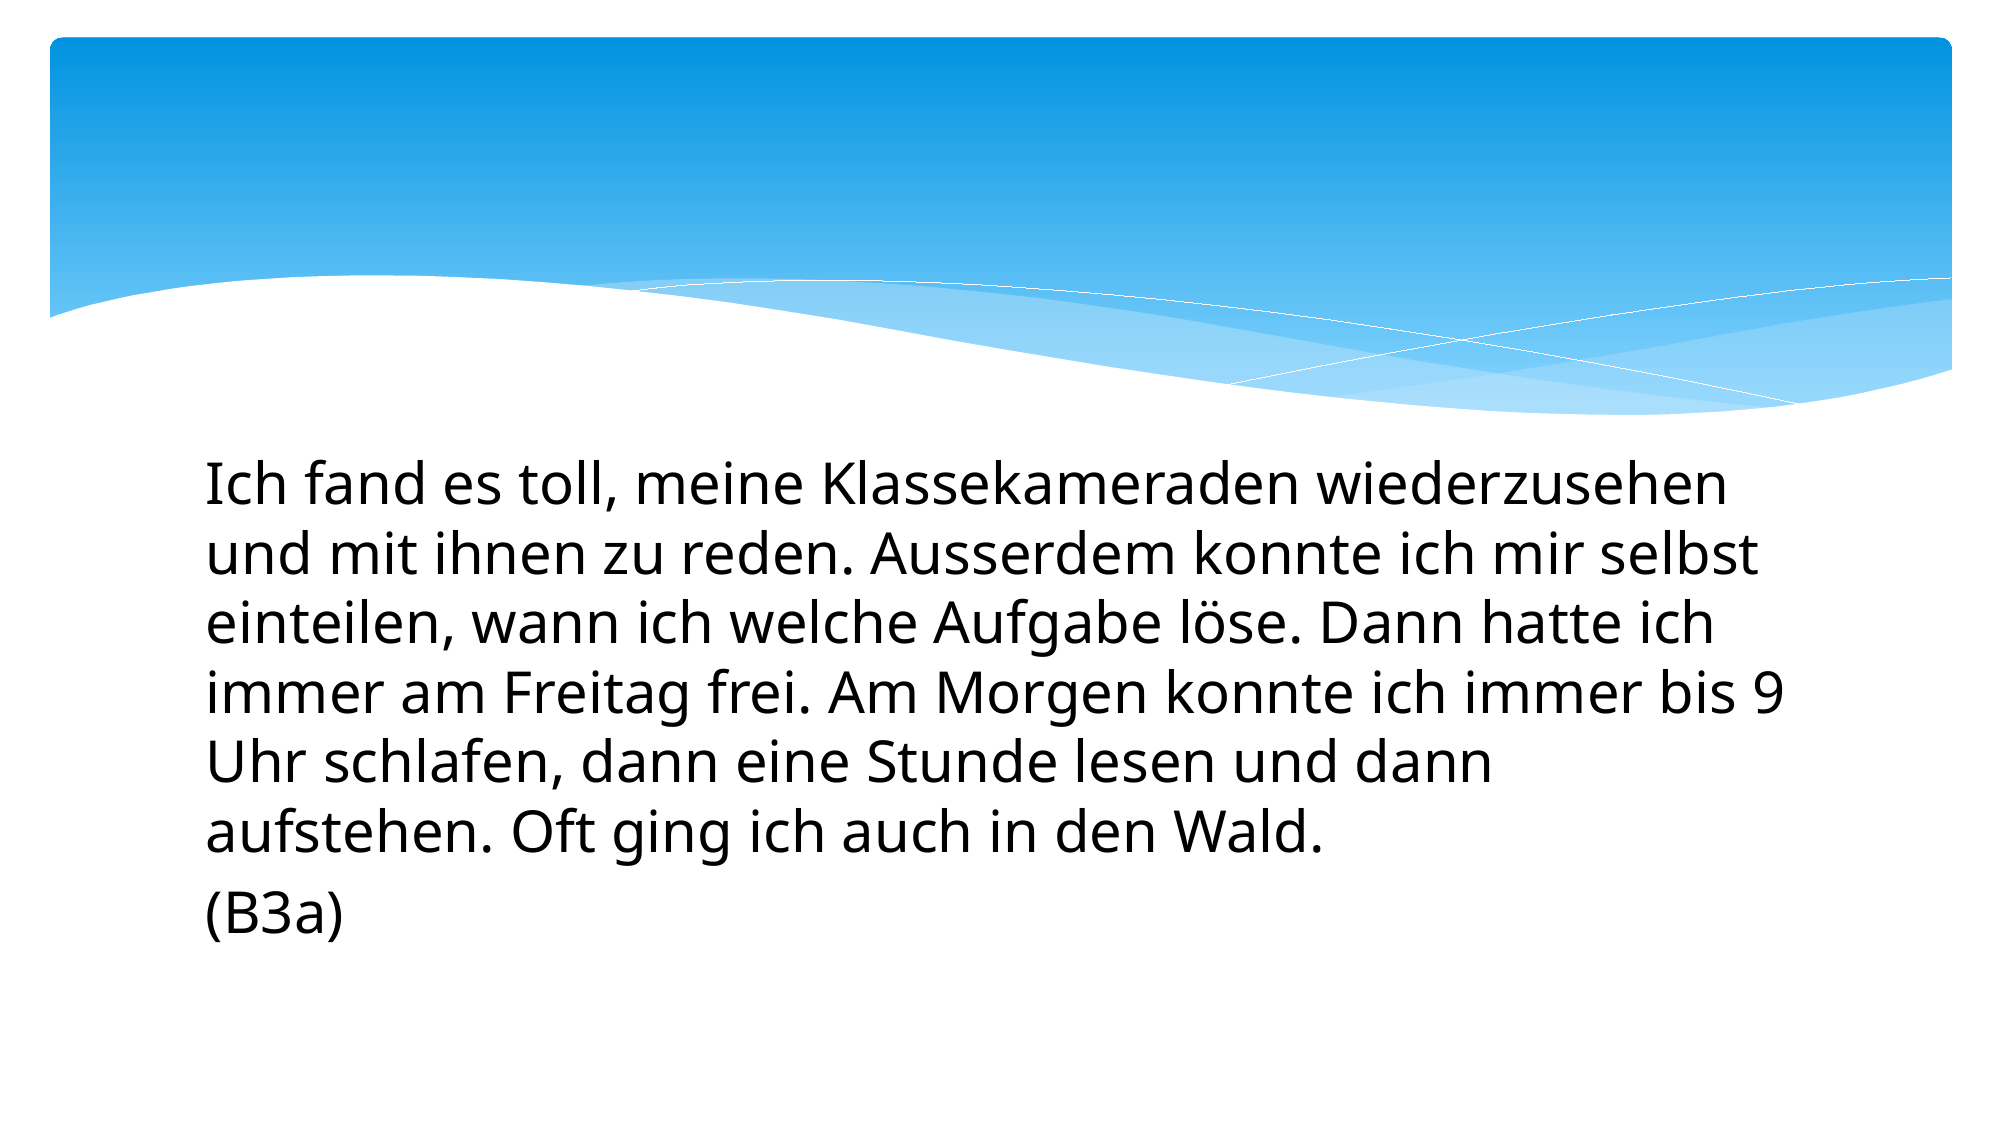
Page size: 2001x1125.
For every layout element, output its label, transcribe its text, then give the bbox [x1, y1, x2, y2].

list Ich fand es toll, meine Klassekameraden wiederzusehen und mit ihnen zu reden. Ausserdem konnte ich mir selbst einteilen, wann ich welche Aufgabe löse. Dann hatte ich immer am Freitag frei. Am Morgen konnte ich immer bis 9 Uhr schlafen, dann eine Stunde lesen und dann aufstehen. Oft ging ich auch in den Wald. (B3a) [190, 438, 1812, 1005]
